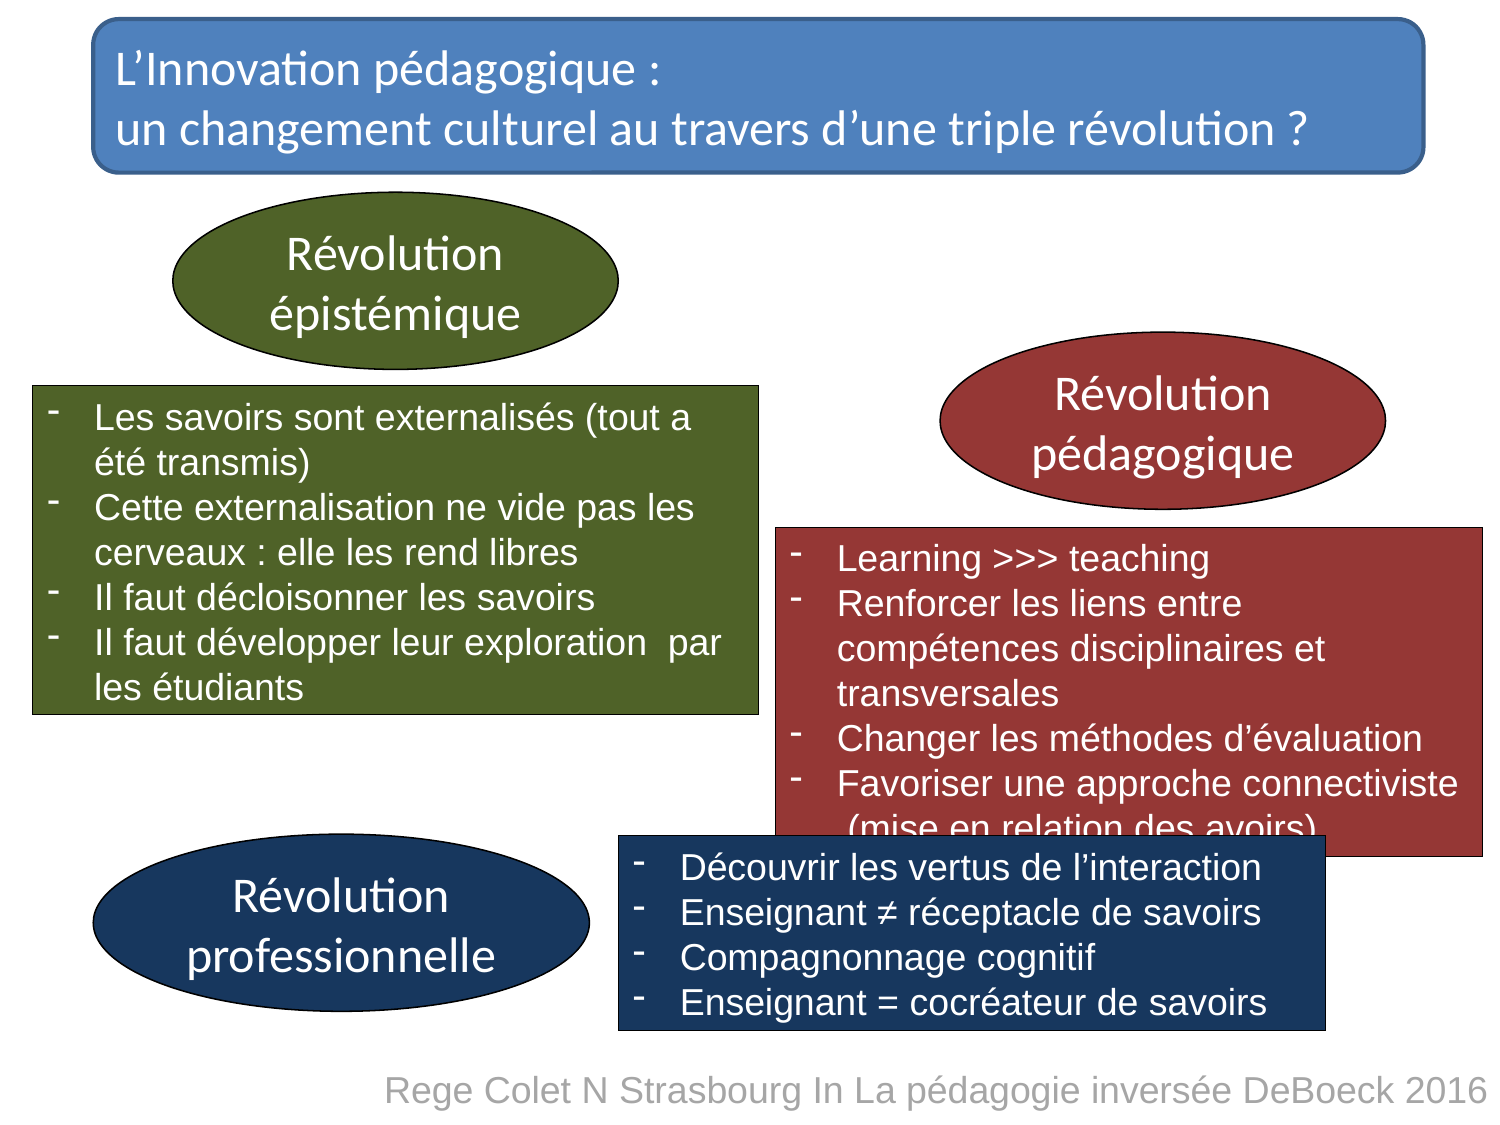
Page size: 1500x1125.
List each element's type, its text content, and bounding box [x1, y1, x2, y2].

text_box Les savoirs sont externalisés (tout a été transmis) Cette externalisation ne vide pas les cerveaux : elle les rend libres Il faut décloisonner les savoirs Il faut développer leur exploration par les étudiants [32, 385, 759, 715]
text_box Rege Colet N Strasbourg In La pédagogie inversée DeBoeck 2016 [369, 1058, 1500, 1119]
text_box Learning >>> teaching Renforcer les liens entre compétences disciplinaires et transversales Changer les méthodes d’évaluation Favoriser une approche connectiviste (mise en relation des avoirs) [775, 527, 1483, 857]
text_box Révolution professionnelle [91, 832, 592, 1014]
text_box Révolution pédagogique [938, 330, 1388, 512]
text_box Découvrir les vertus de l’interaction Enseignant ≠ réceptacle de savoirs Compagnonnage cognitif Enseignant = cocréateur de savoirs [618, 835, 1326, 1031]
text_box Révolution épistémique [170, 190, 621, 372]
text_box L’Innovation pédagogique : un changement culturel au travers d’une triple révolution ? [91, 16, 1426, 175]
